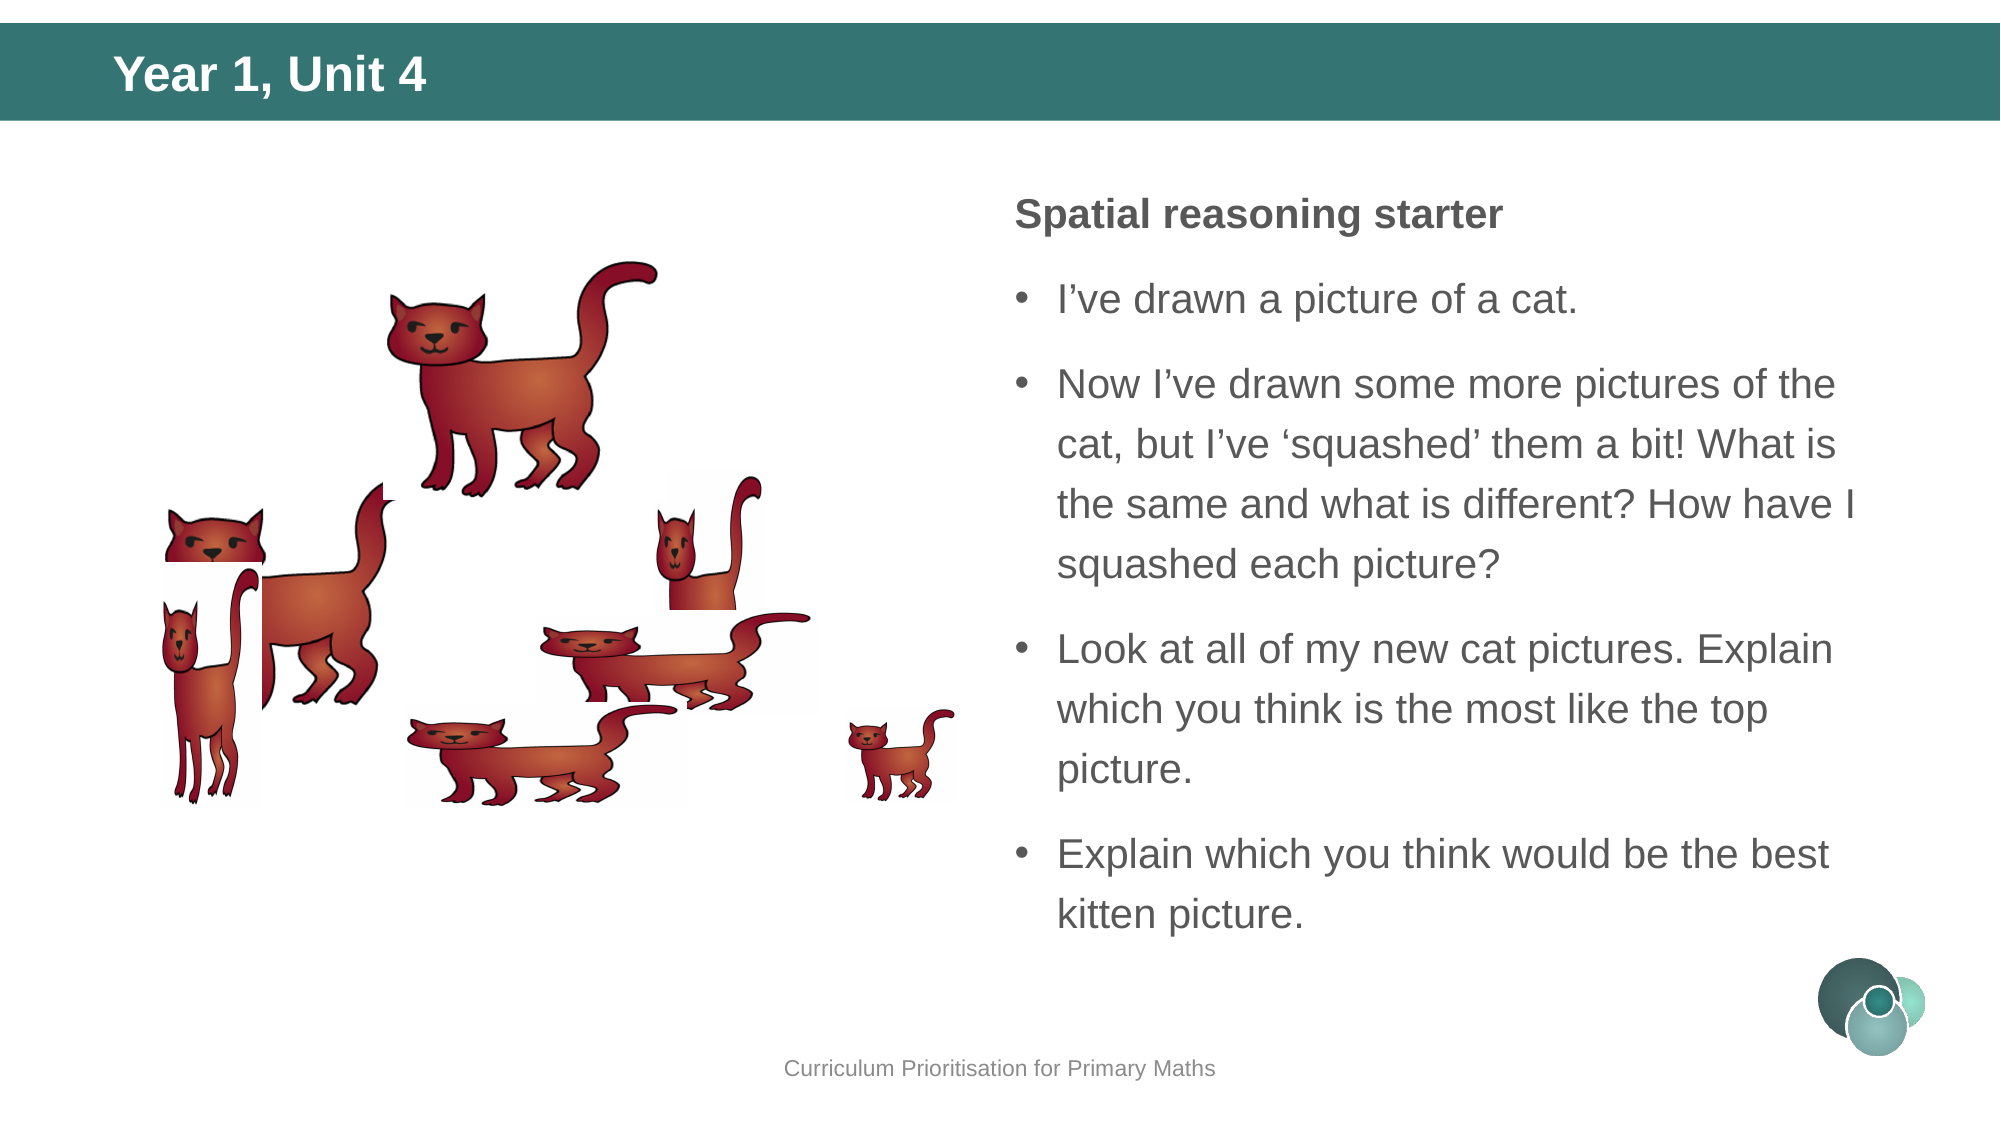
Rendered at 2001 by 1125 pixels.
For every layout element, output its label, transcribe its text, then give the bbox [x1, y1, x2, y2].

picture [1818, 958, 1925, 1036]
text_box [161, 255, 958, 807]
text_box Spatial reasoning starter I’ve drawn a picture of a cat. Now I’ve drawn some more pictures of the cat, but I’ve ‘squashed’ them a bit! What is the same and what is different? How have I squashed each picture? Look at all of my new cat pictures. Explain which you think is the most like the top picture. Explain which you think would be the best kitten picture. [999, 169, 1900, 1030]
footer Curriculum Prioritisation for Primary Maths [0, 1036, 2000, 1097]
title Year 1, Unit 4 [97, 40, 1925, 111]
